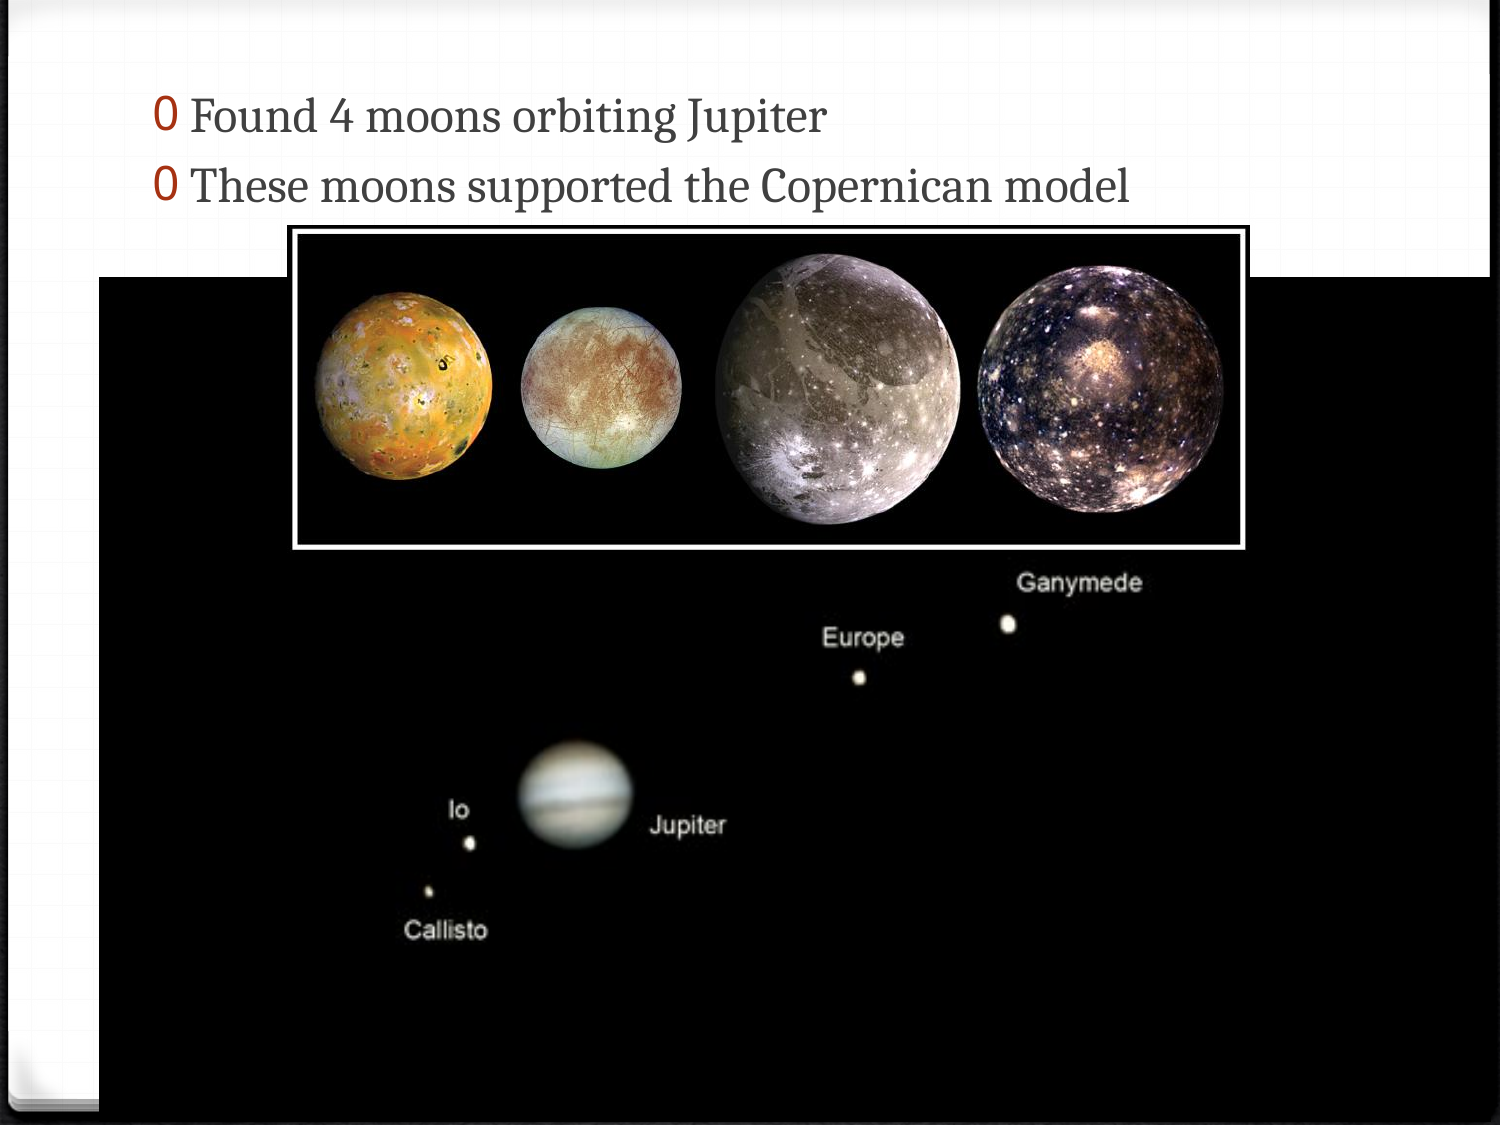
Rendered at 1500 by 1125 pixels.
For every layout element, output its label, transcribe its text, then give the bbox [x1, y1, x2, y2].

picture [0, 0, 1500, 1125]
list Found 4 moons orbiting Jupiter These moons supported the Copernican model [137, 75, 1363, 273]
